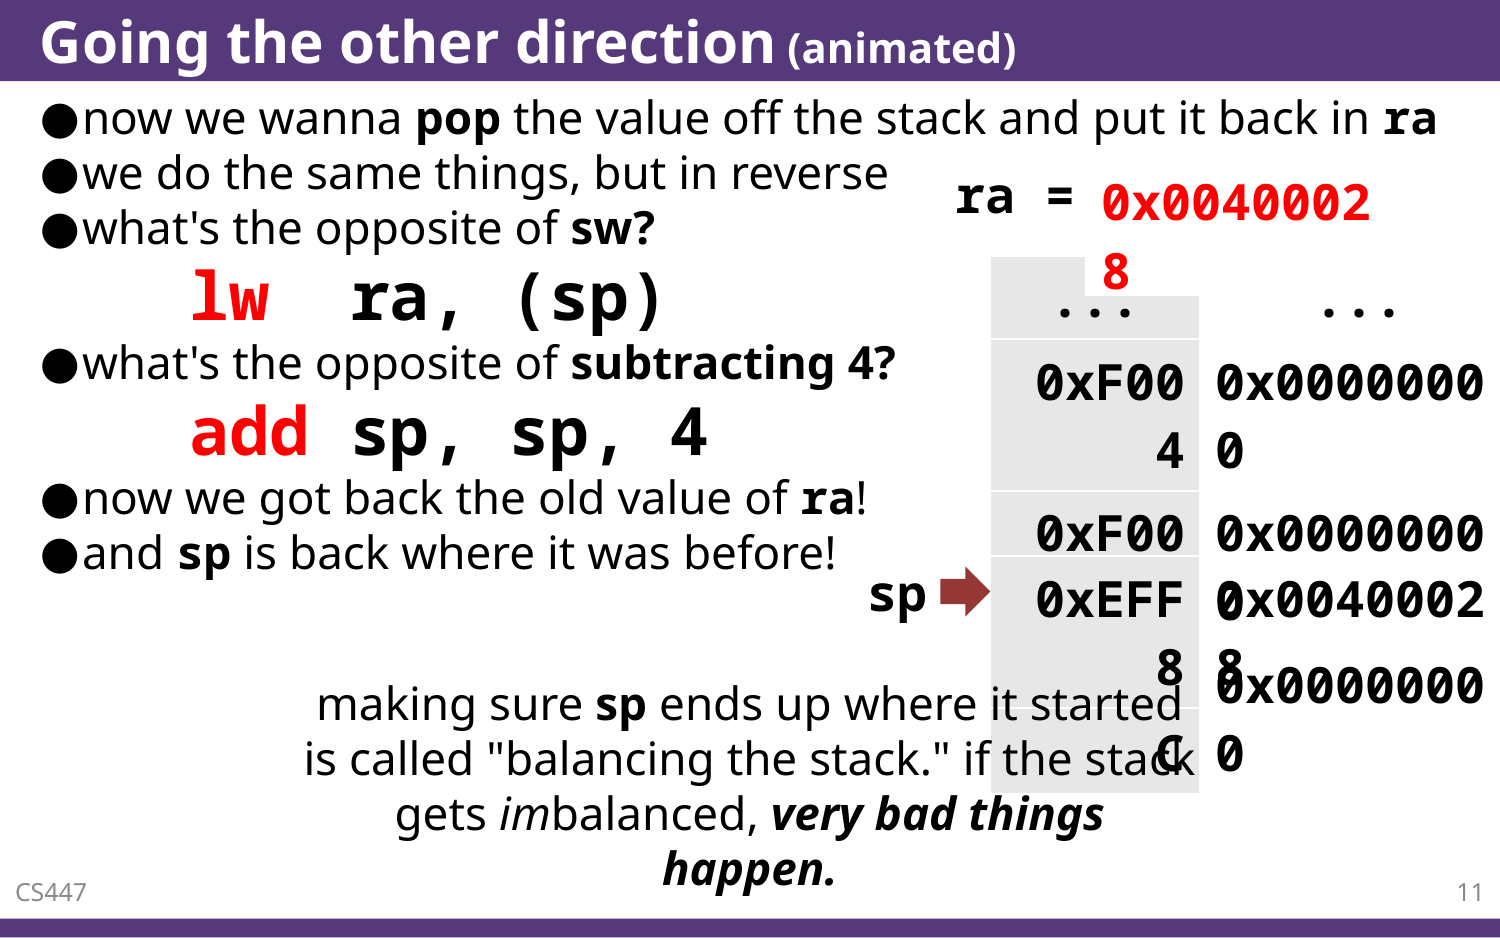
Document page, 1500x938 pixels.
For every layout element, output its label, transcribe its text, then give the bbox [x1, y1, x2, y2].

footer CS447 [0, 868, 200, 919]
table_header 0xEFF8 [991, 557, 1199, 667]
table_cell 0x00000000 [1201, 340, 1500, 490]
slide_number 11 [1387, 868, 1500, 919]
table_header 0x00400028 [1087, 161, 1404, 294]
table_cell 0x00000000 [1201, 492, 1500, 555]
table_header ... [1201, 257, 1500, 338]
table_cell 0xF004 [991, 340, 1199, 490]
table_header ... [991, 257, 1199, 338]
text_box making sure sp ends up where it started is called "balancing the stack." if the stack gets imbalanced, very bad things happen. [287, 667, 1213, 903]
title Going the other direction (animated) [24, 0, 1500, 81]
table_cell 0xF000 [991, 492, 1199, 555]
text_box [854, 553, 991, 630]
text_box ra = [940, 156, 1090, 231]
table_cell 0x00000000 [1213, 709, 1500, 793]
list now we wanna pop the value off the stack and put it back in ra we do the same things, but in reverse what's the opposite of sw? lw ra, (sp) what's the opposite of subtracting 4? add sp, sp, 4 now we got back the old value of ra! and sp is back where it was before! [24, 81, 1500, 869]
table_header 0x00400028 [1201, 557, 1500, 707]
